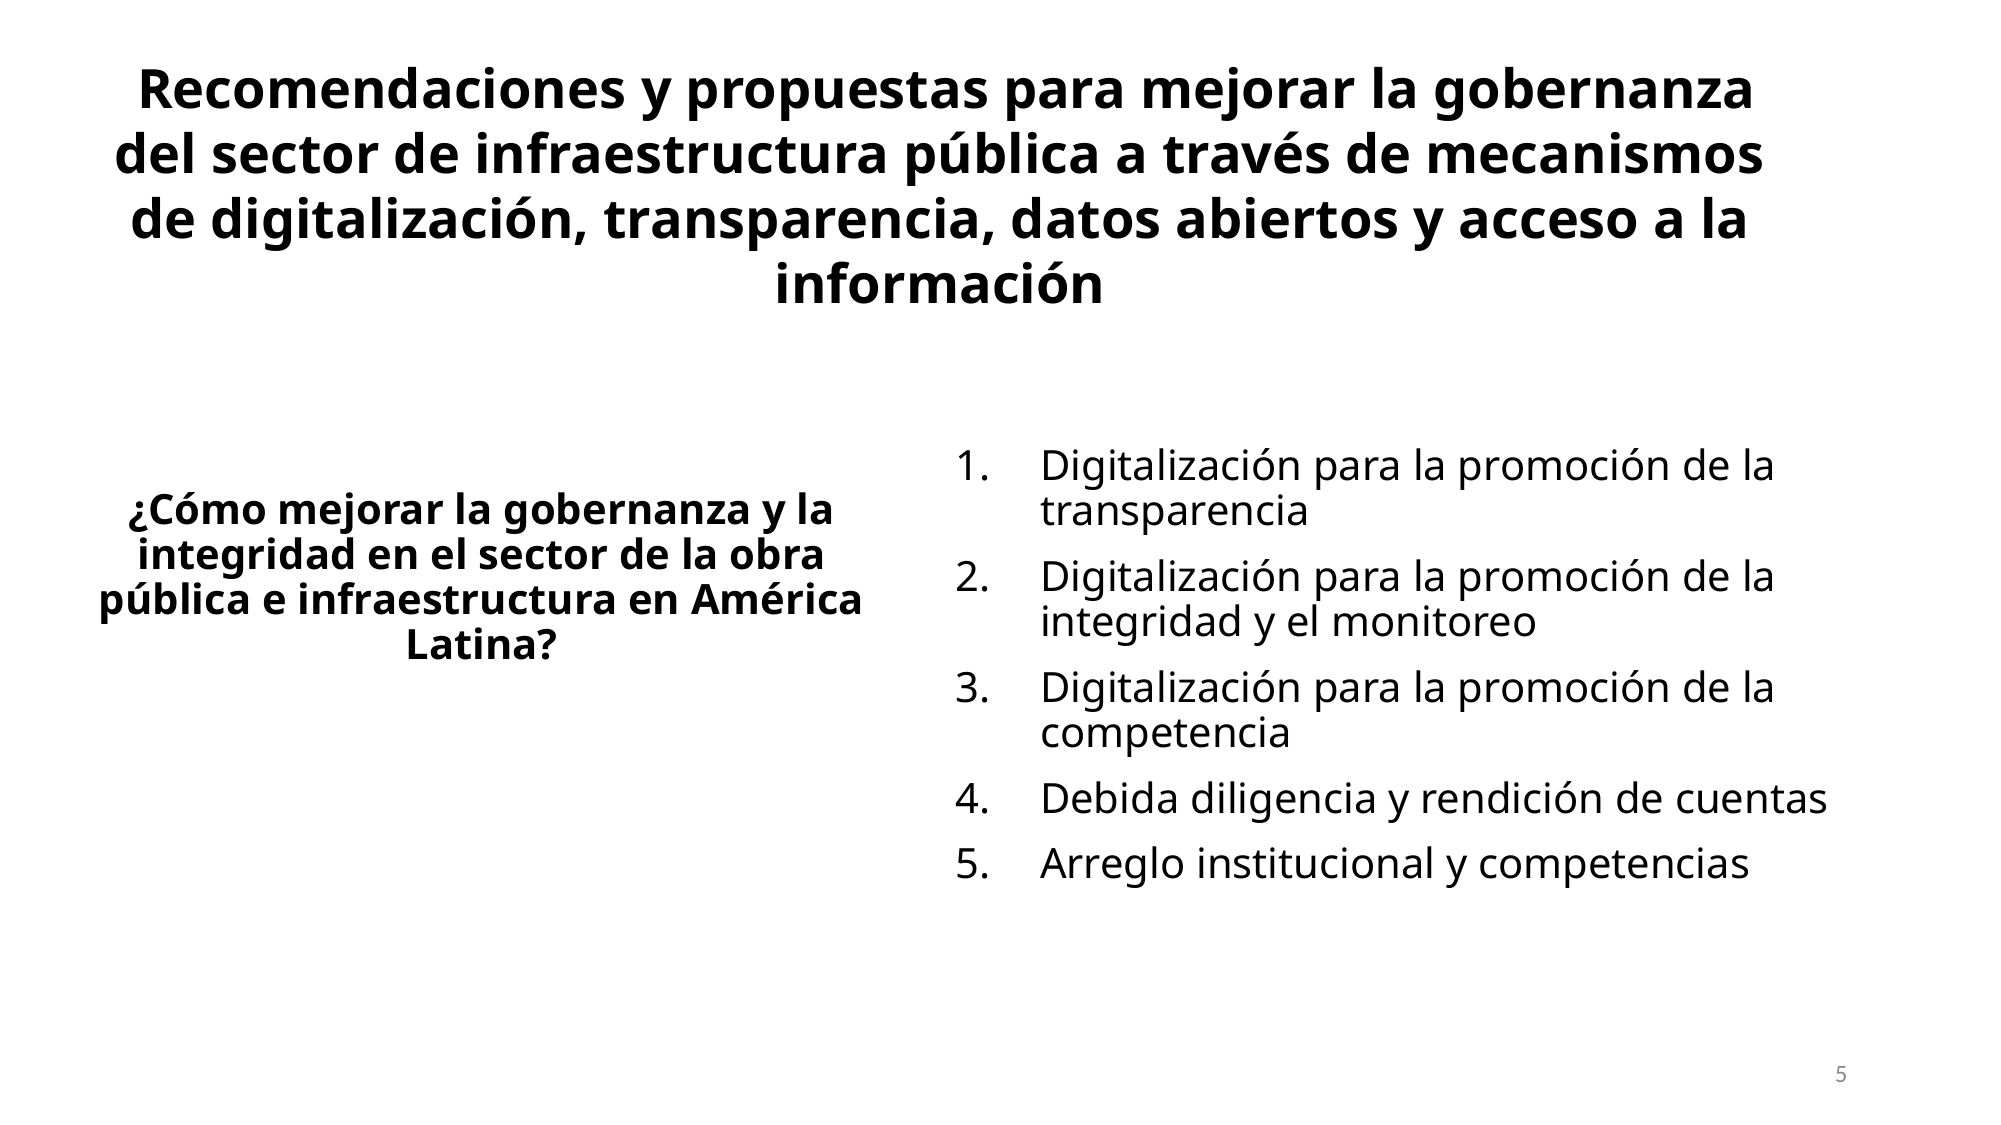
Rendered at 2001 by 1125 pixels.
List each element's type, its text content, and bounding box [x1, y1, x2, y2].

slide_number 5 [1412, 1042, 1863, 1103]
text_box Recomendaciones y propuestas para mejorar la gobernanza del sector de infraestructura pública a través de mecanismos de digitalización, transparencia, datos abiertos y acceso a la información [99, 47, 1781, 412]
list Digitalización para la promoción de la transparencia Digitalización para la promoción de la integridad y el monitoreo Digitalización para la promoción de la competencia Debida diligencia y rendición de cuentas Arreglo institucional y competencias [940, 436, 1922, 936]
title ¿Cómo mejorar la gobernanza y la integridad en el sector de la obra pública e infraestructura en América Latina? [71, 513, 892, 645]
